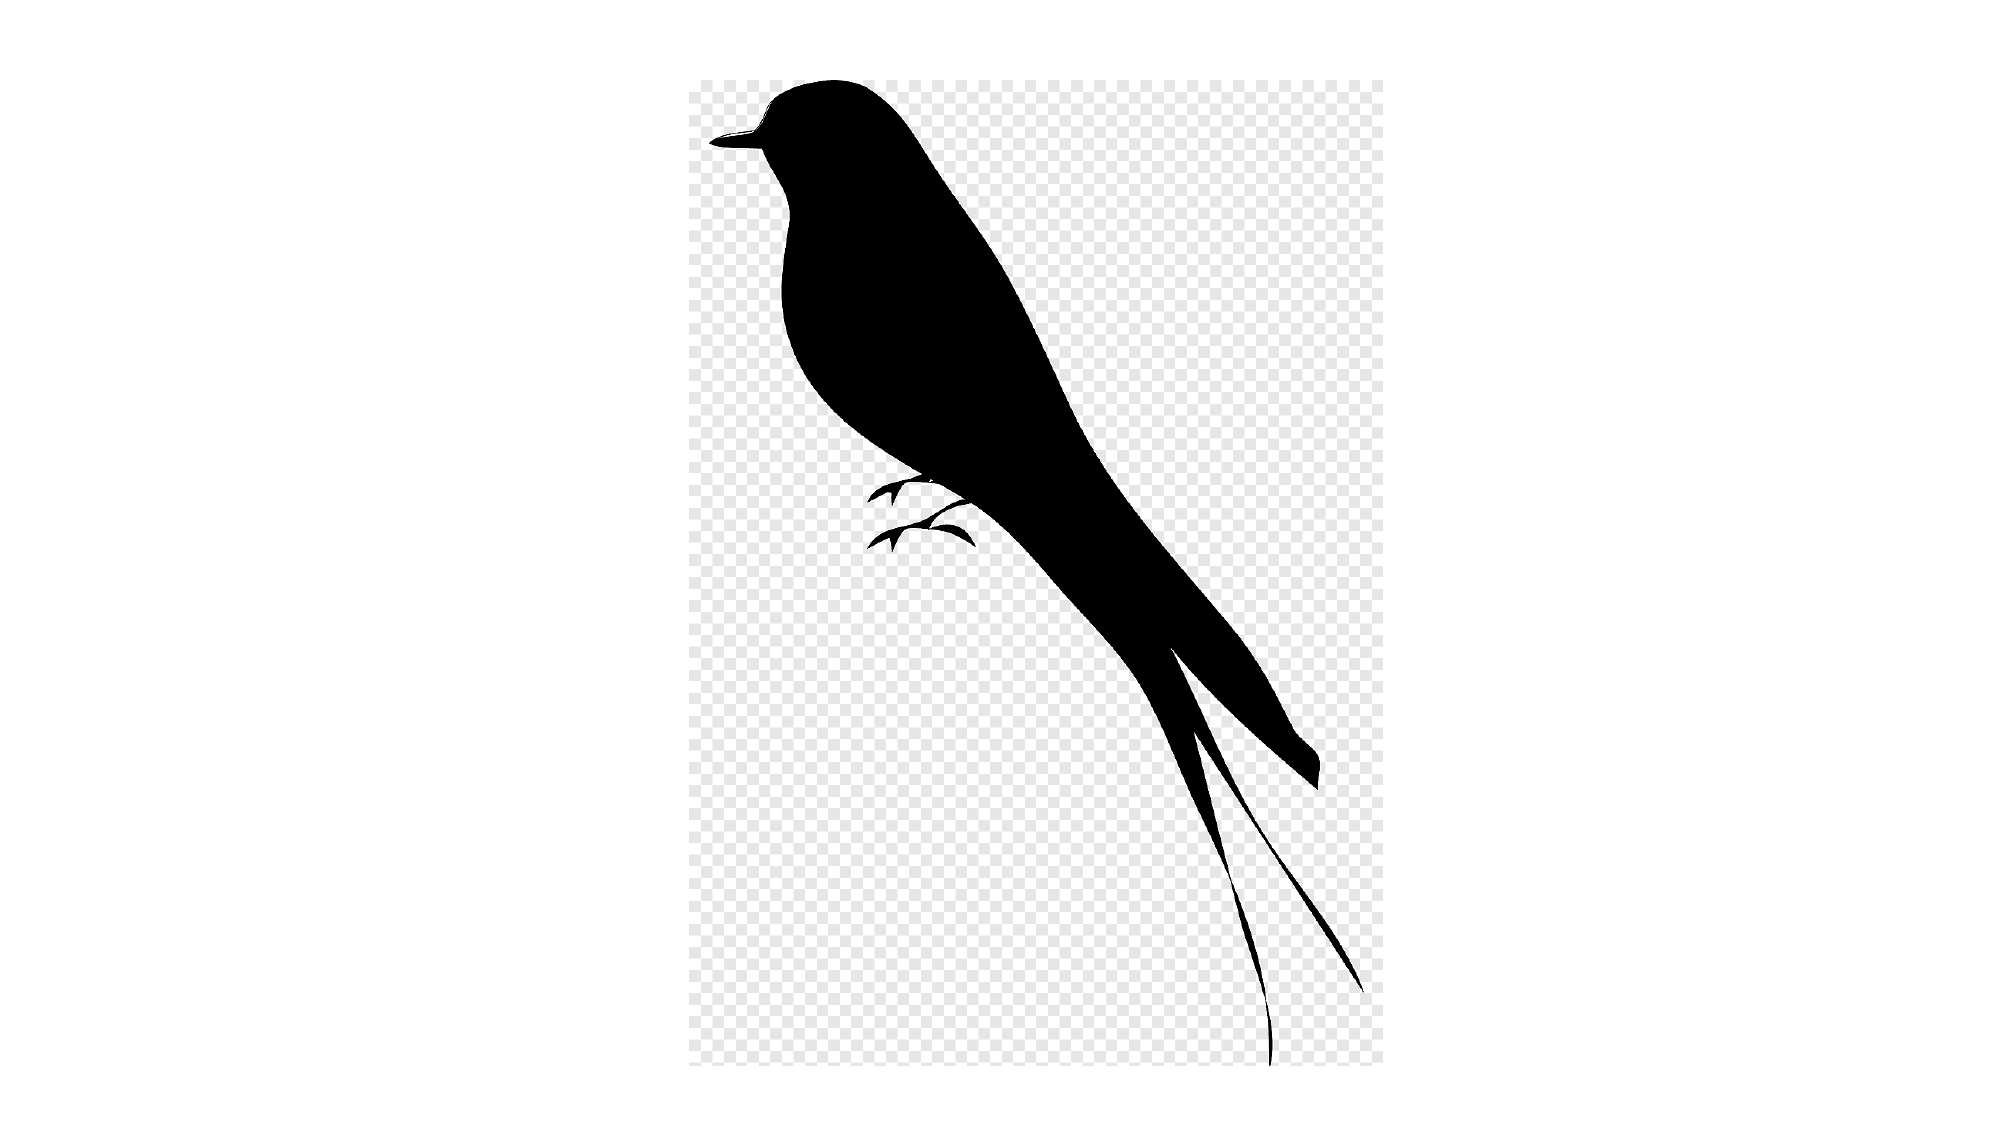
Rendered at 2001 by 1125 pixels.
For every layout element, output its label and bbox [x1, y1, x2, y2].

picture [689, 80, 1383, 1066]
